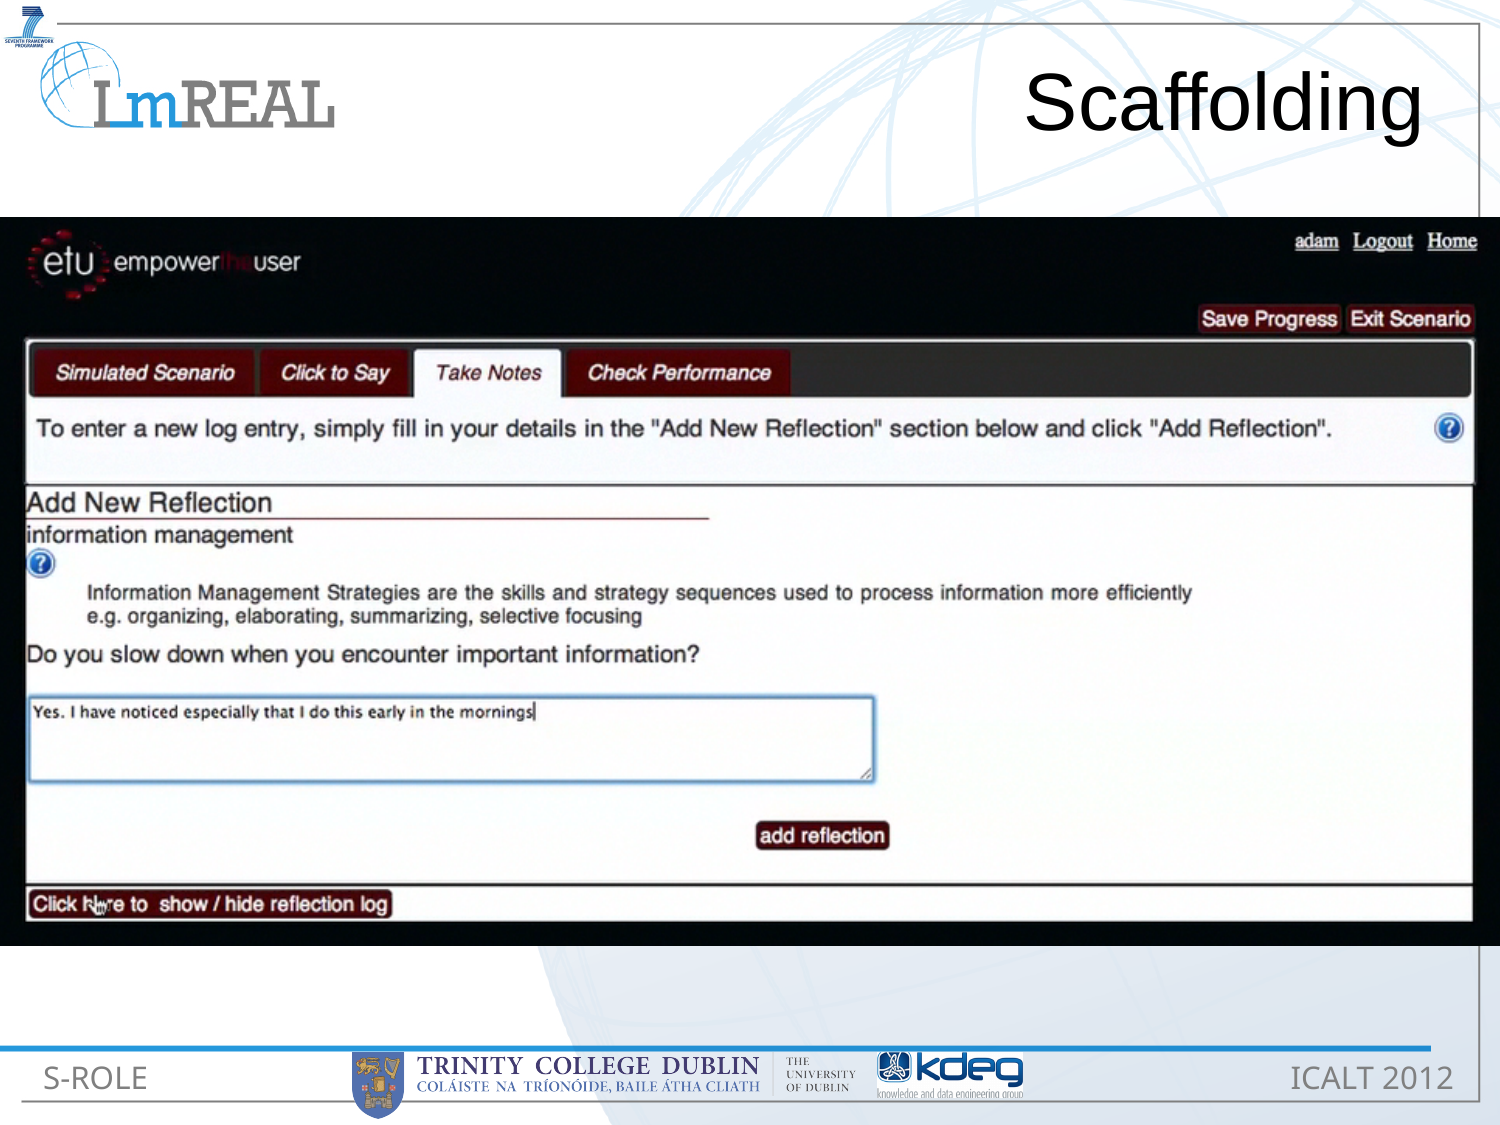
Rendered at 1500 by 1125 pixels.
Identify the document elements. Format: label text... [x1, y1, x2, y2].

title Scaffolding [75, 44, 1425, 163]
picture [0, 0, 1500, 1125]
